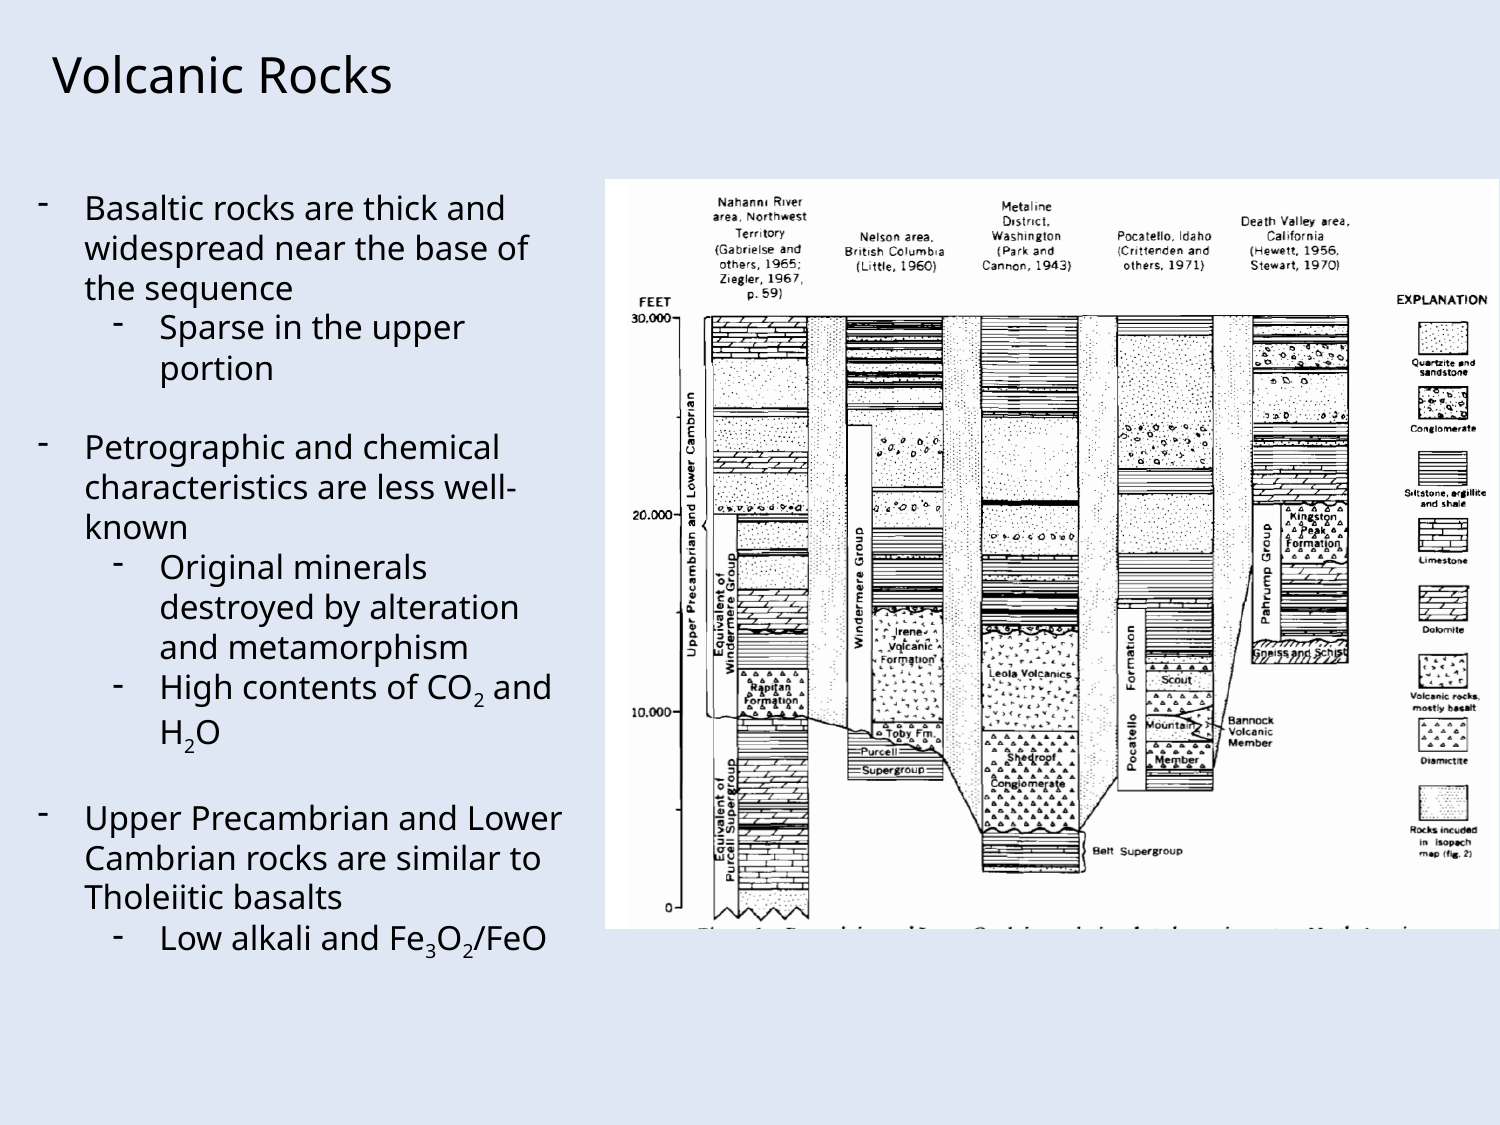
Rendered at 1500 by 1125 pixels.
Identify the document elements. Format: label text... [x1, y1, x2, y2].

text_box Basaltic rocks are thick and widespread near the base of the sequence Sparse in the upper portion Petrographic and chemical characteristics are less well-known Original minerals destroyed by alteration and metamorphism High contents of CO2 and H2O Upper Precambrian and Lower Cambrian rocks are similar to Tholeiitic basalts Low alkali and Fe3O2/FeO [22, 179, 603, 970]
text_box Volcanic Rocks [37, 35, 409, 111]
picture [605, 179, 1499, 929]
